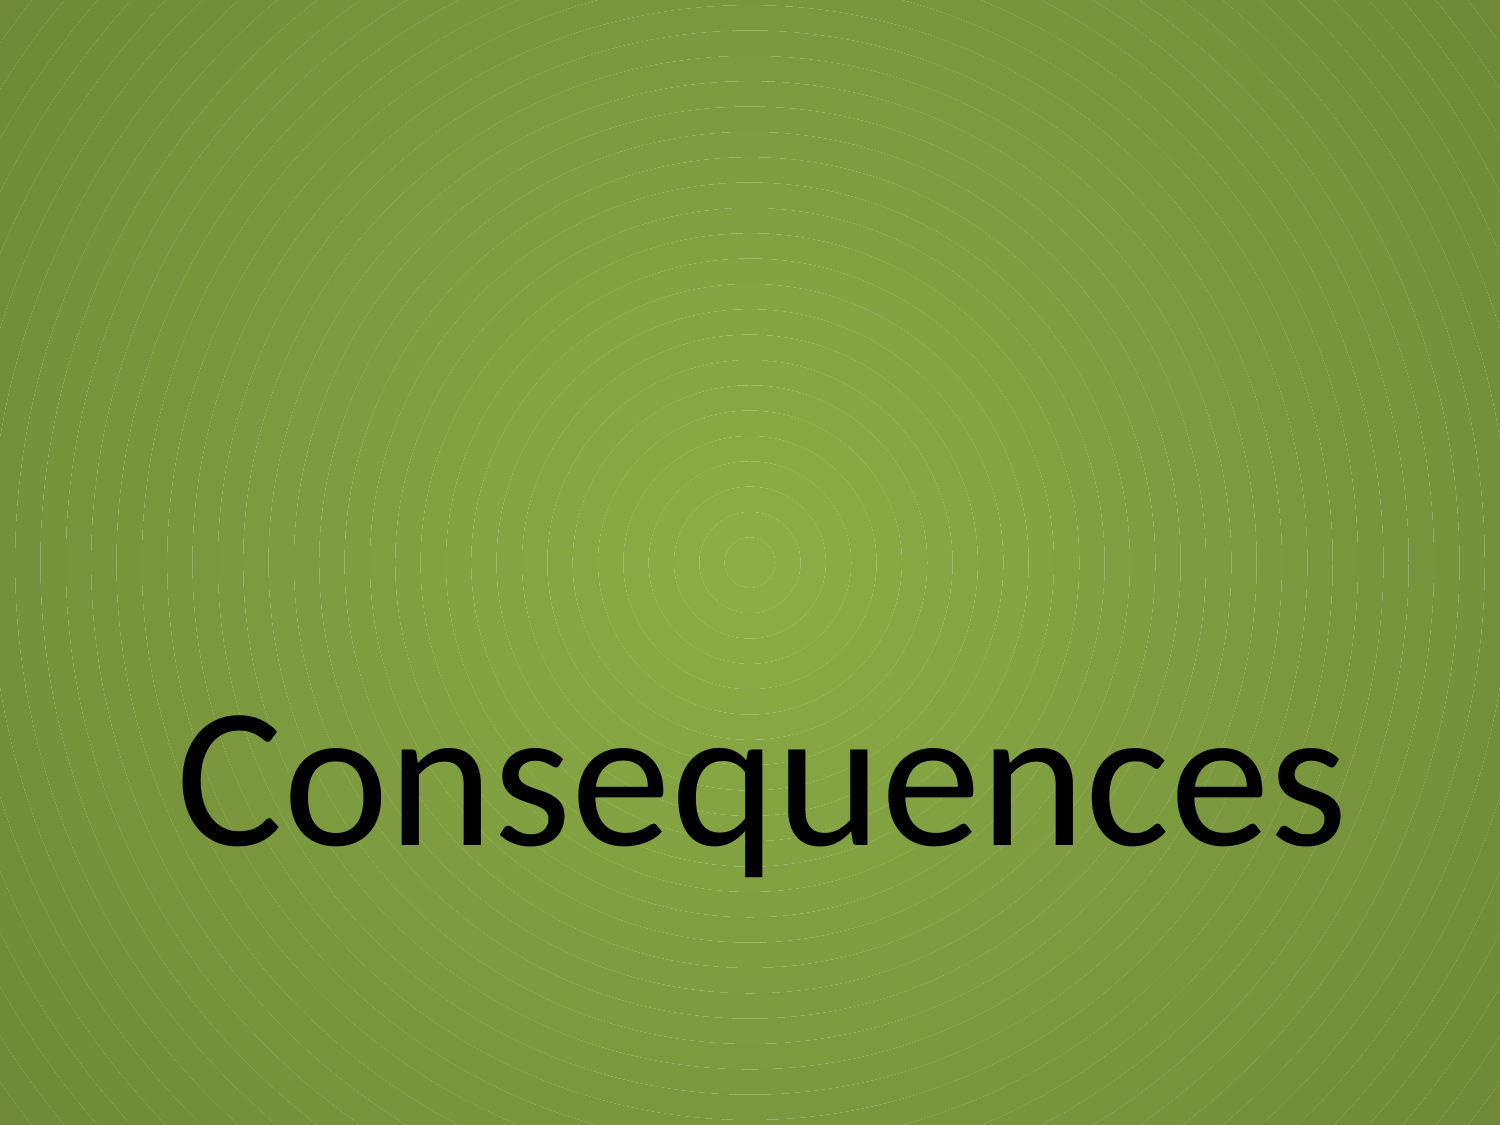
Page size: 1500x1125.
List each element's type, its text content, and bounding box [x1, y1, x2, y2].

title Consequences [87, 637, 1438, 825]
